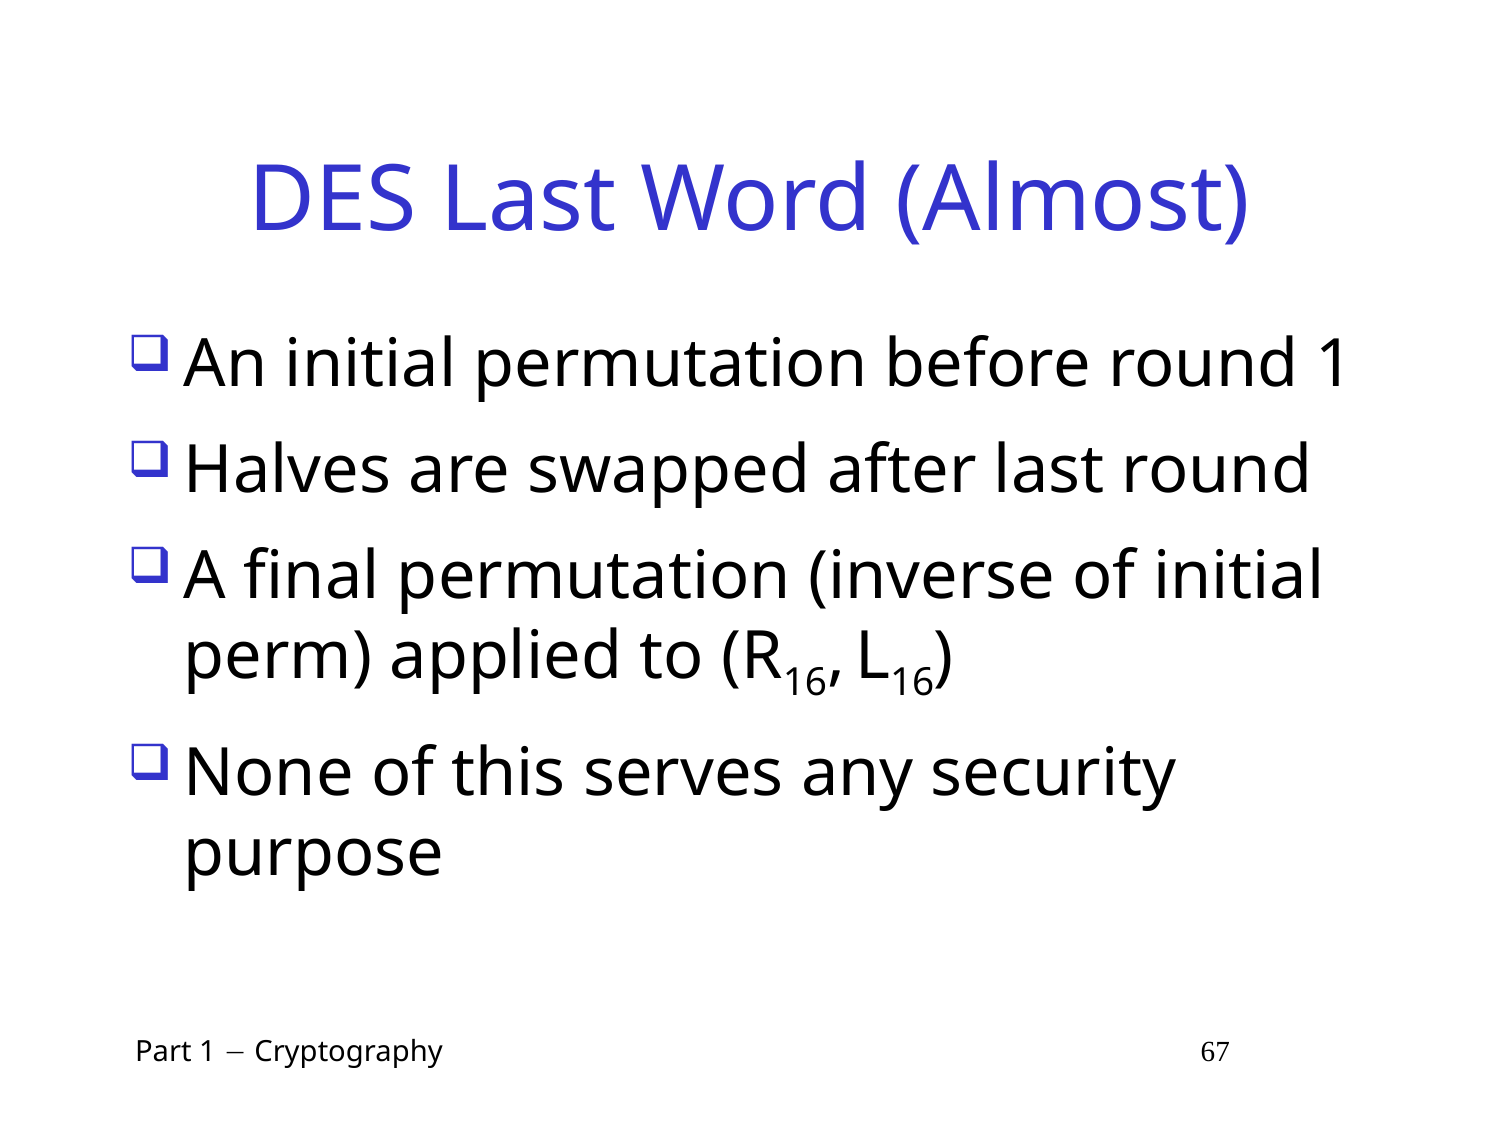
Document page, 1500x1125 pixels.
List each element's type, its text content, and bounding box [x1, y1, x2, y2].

list An initial permutation before round 1 Halves are swapped after last round A final permutation (inverse of initial perm) applied to (R16, L16) None of this serves any security purpose [112, 312, 1388, 988]
title DES Last Word (Almost) [112, 99, 1388, 288]
footer Part 1  Cryptography 67 [112, 1024, 1401, 1101]
